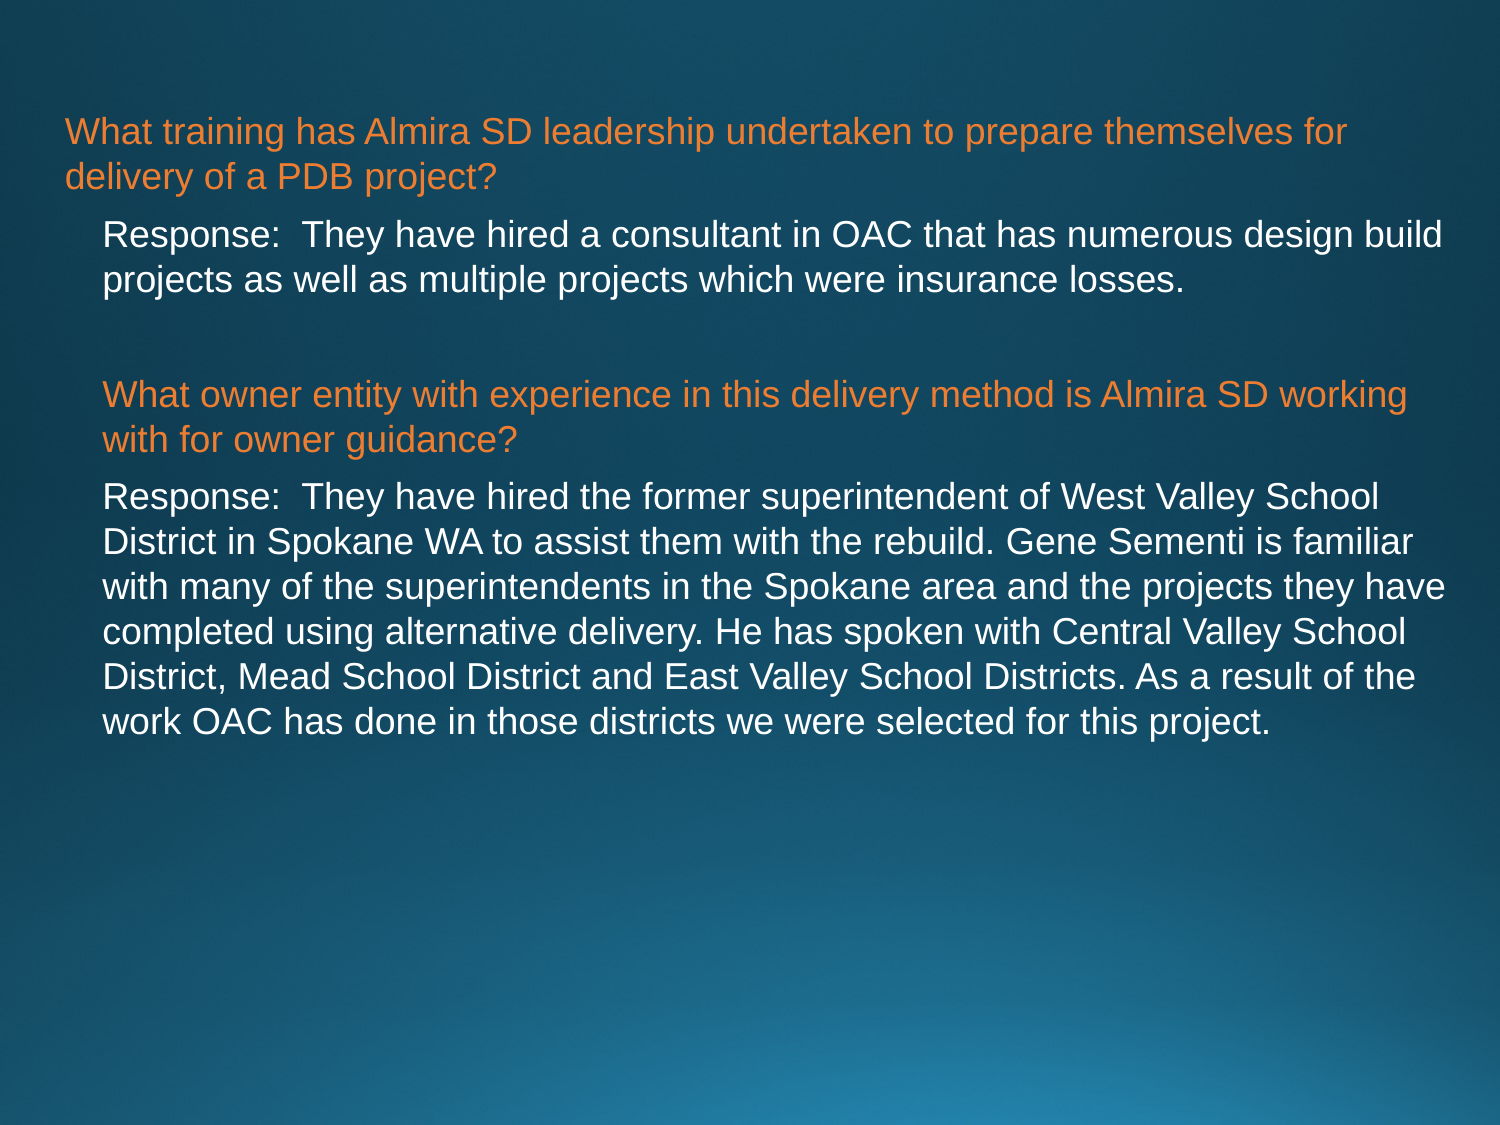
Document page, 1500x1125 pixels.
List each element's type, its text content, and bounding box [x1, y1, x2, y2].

text_box What training has Almira SD leadership undertaken to prepare themselves for delivery of a PDB project? Response: They have hired a consultant in OAC that has numerous design build projects as well as multiple projects which were insurance losses. What owner entity with experience in this delivery method is Almira SD working with for owner guidance? Response: They have hired the former superintendent of West Valley School District in Spokane WA to assist them with the rebuild. Gene Sementi is familiar with many of the superintendents in the Spokane area and the projects they have completed using alternative delivery. He has spoken with Central Valley School District, Mead School District and East Valley School Districts. As a result of the work OAC has done in those districts we were selected for this project. [49, 99, 1475, 750]
picture [0, 0, 1500, 1125]
